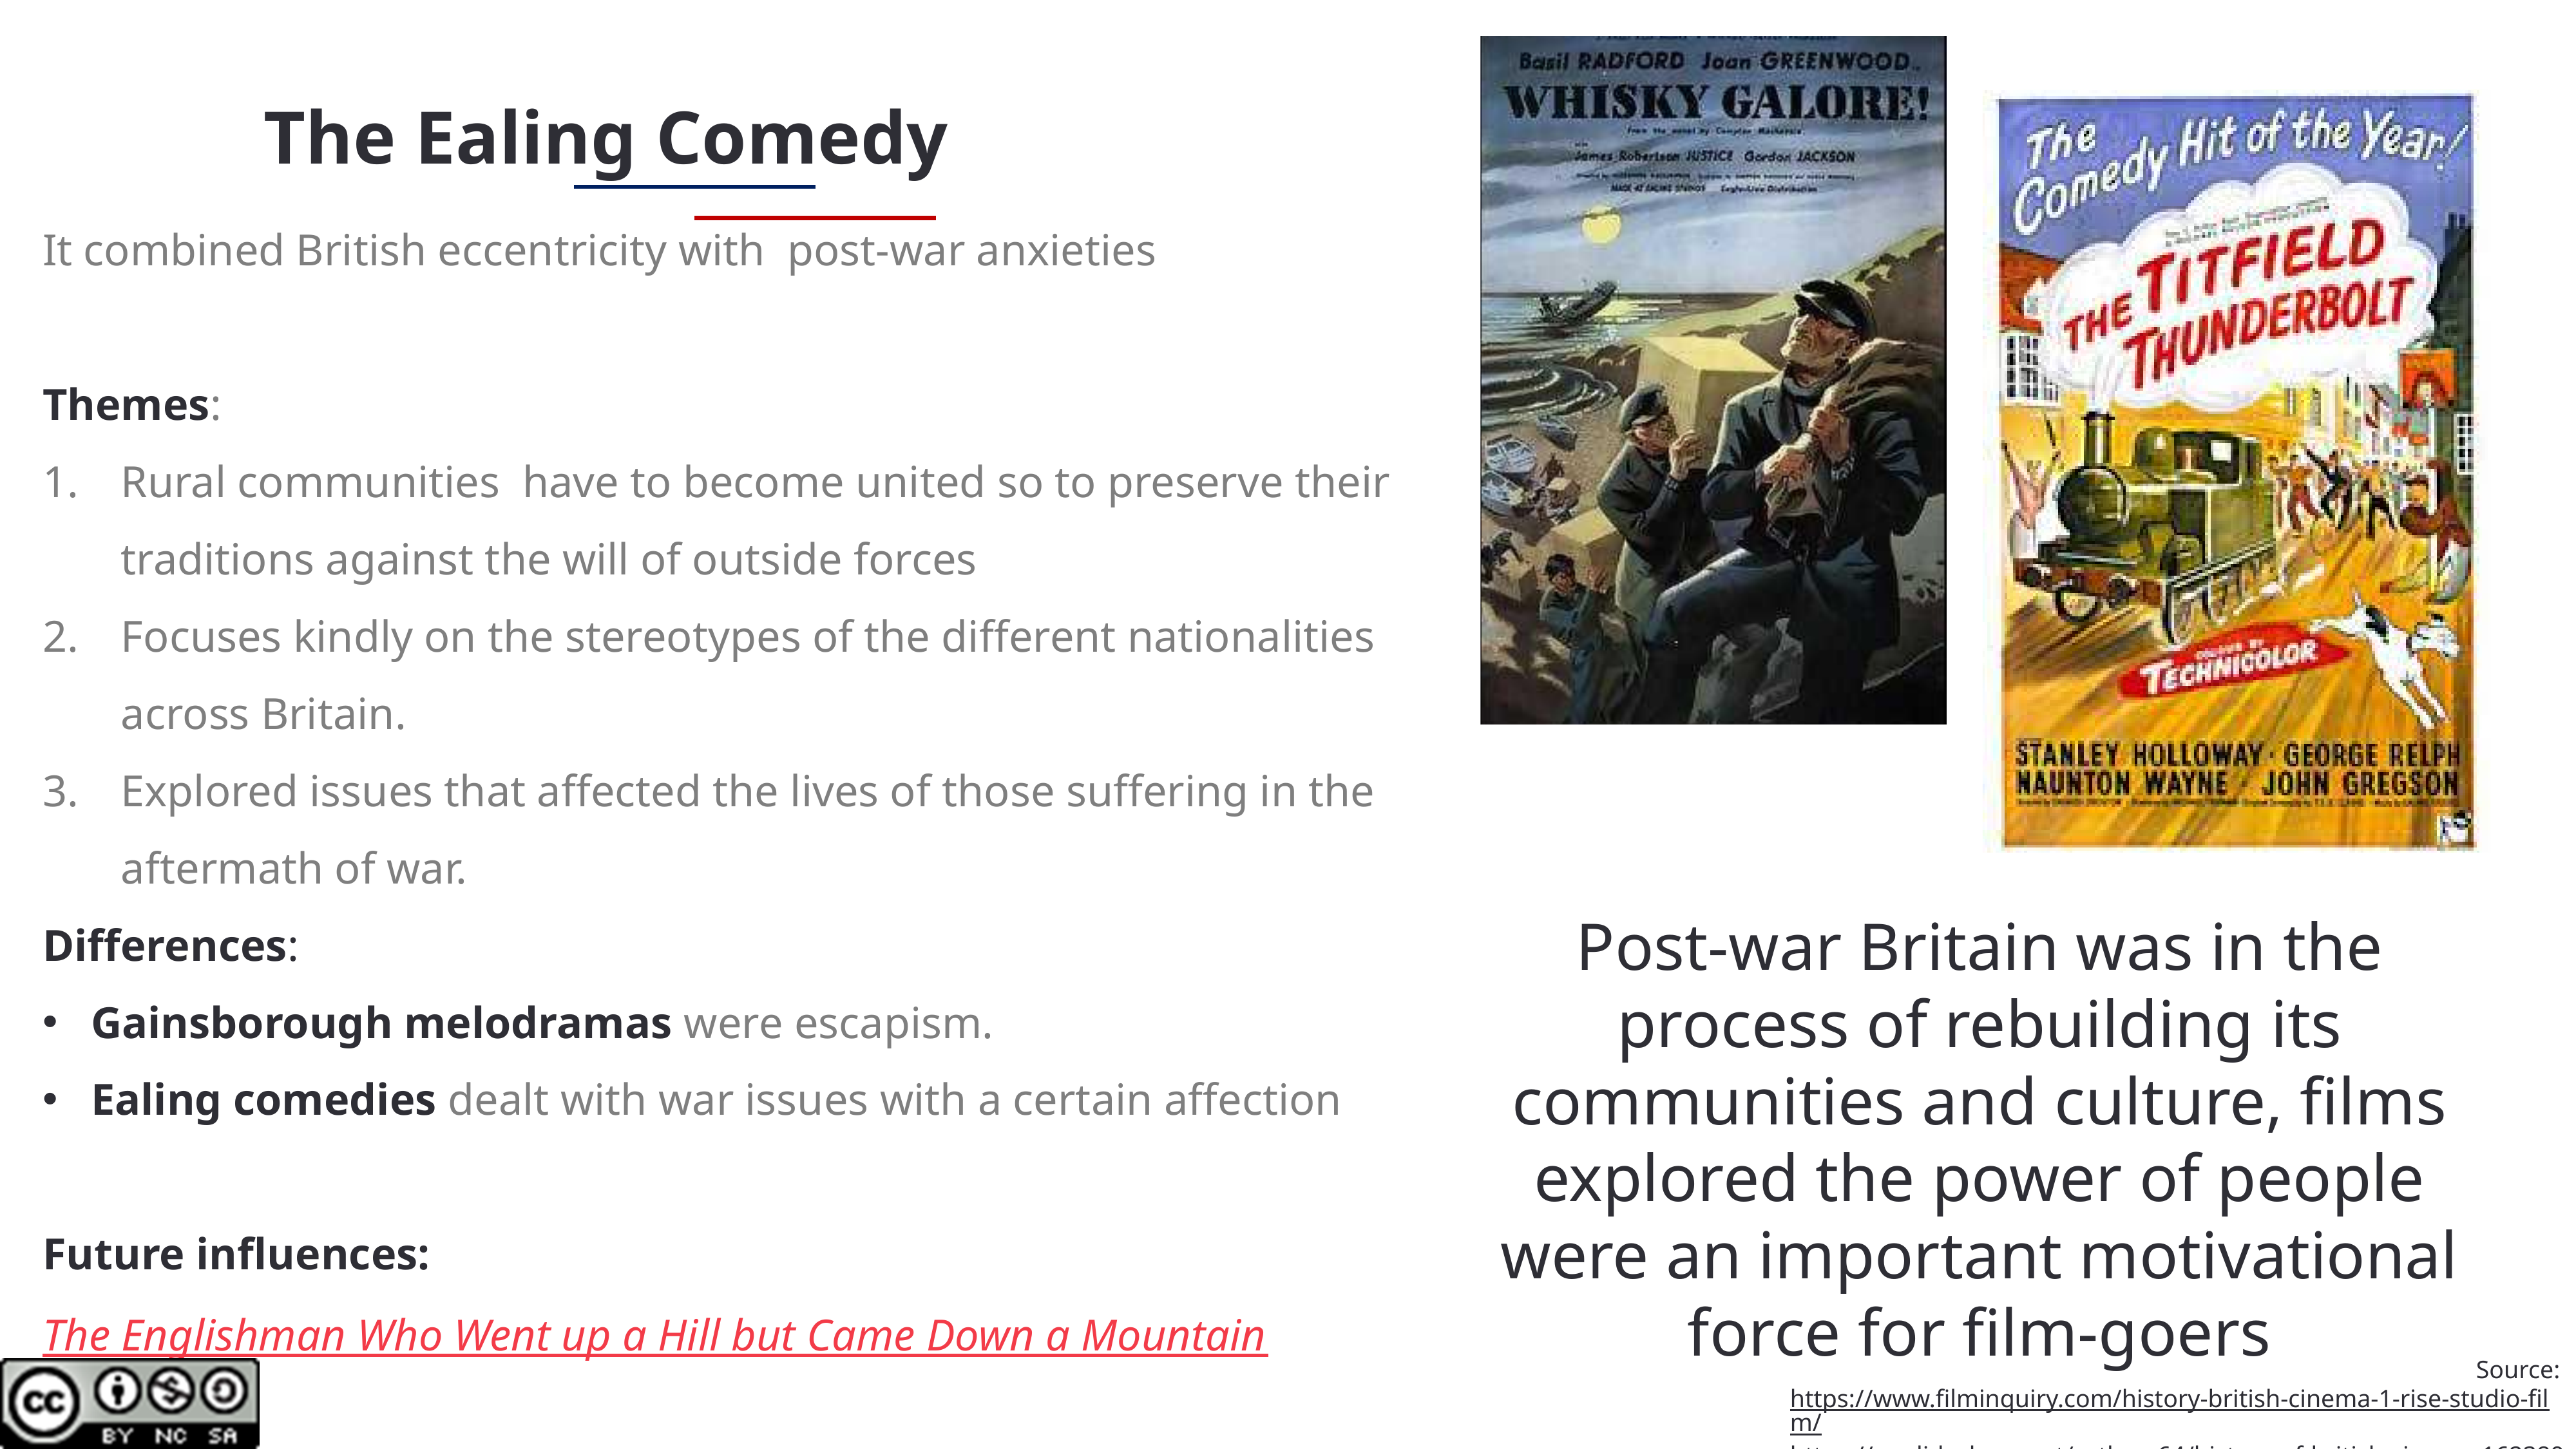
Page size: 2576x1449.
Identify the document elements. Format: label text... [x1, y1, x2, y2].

text_box Post-war Britain was in the process of rebuilding its communities and culture, films explored the power of people were an important motivational force for film-goers [1469, 900, 2490, 1374]
text_box The Ealing Comedy [254, 86, 959, 184]
picture [1982, 90, 2491, 853]
text_box It combined British eccentricity with post-war anxieties Themes: Rural communities have to become united so to preserve their traditions against the will of outside forces Focuses kindly on the stereotypes of the different nationalities across Britain. Explored issues that affected the lives of those suffering in the aftermath of war. Differences: Gainsborough melodramas were escapism. Ealing comedies dealt with war issues with a certain affection Future influences: The Englishman Who Went up a Hill but Came Down a Mountain [33, 192, 1429, 1448]
text_box Source: https://www.filminquiry.com/history-british-cinema-1-rise-studio-film/ https://es.slideshare.net/ruthers64/history-of-british-cinema-16238974 [1780, 1349, 2576, 1449]
picture [1480, 36, 1947, 724]
picture [0, 1358, 260, 1449]
